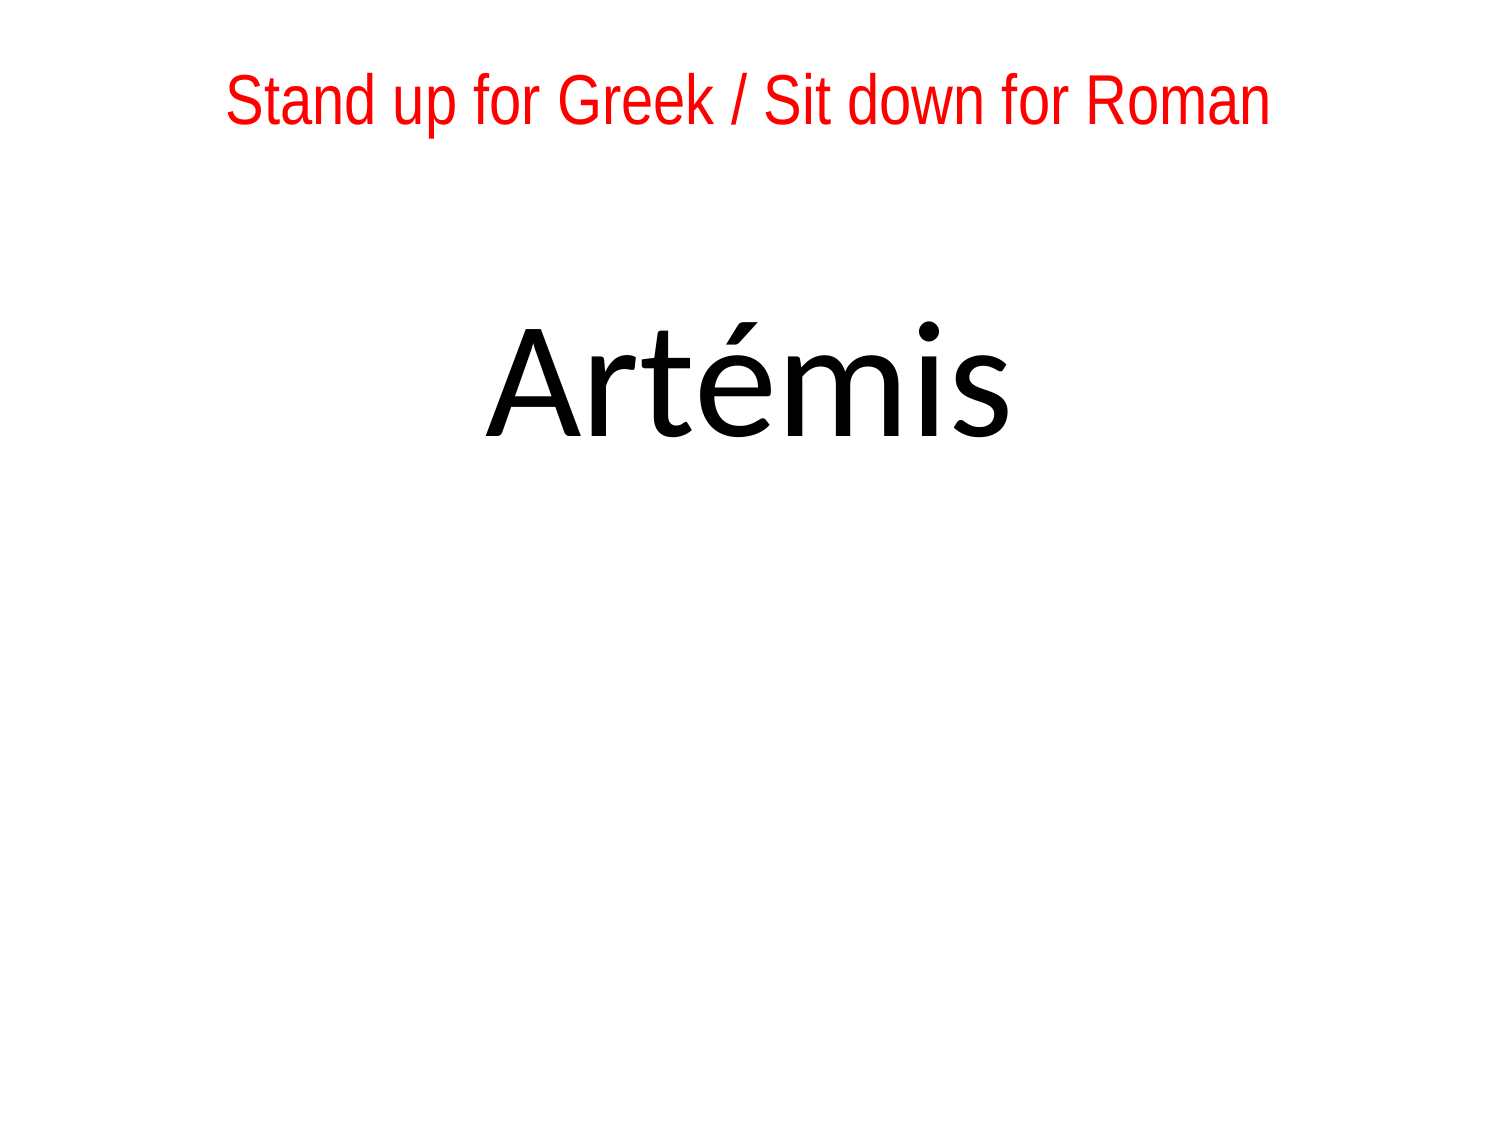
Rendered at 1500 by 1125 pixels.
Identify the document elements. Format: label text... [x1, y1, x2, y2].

list Artémis [75, 262, 1425, 1005]
title Stand up for Greek / Sit down for Roman [75, 45, 1425, 233]
